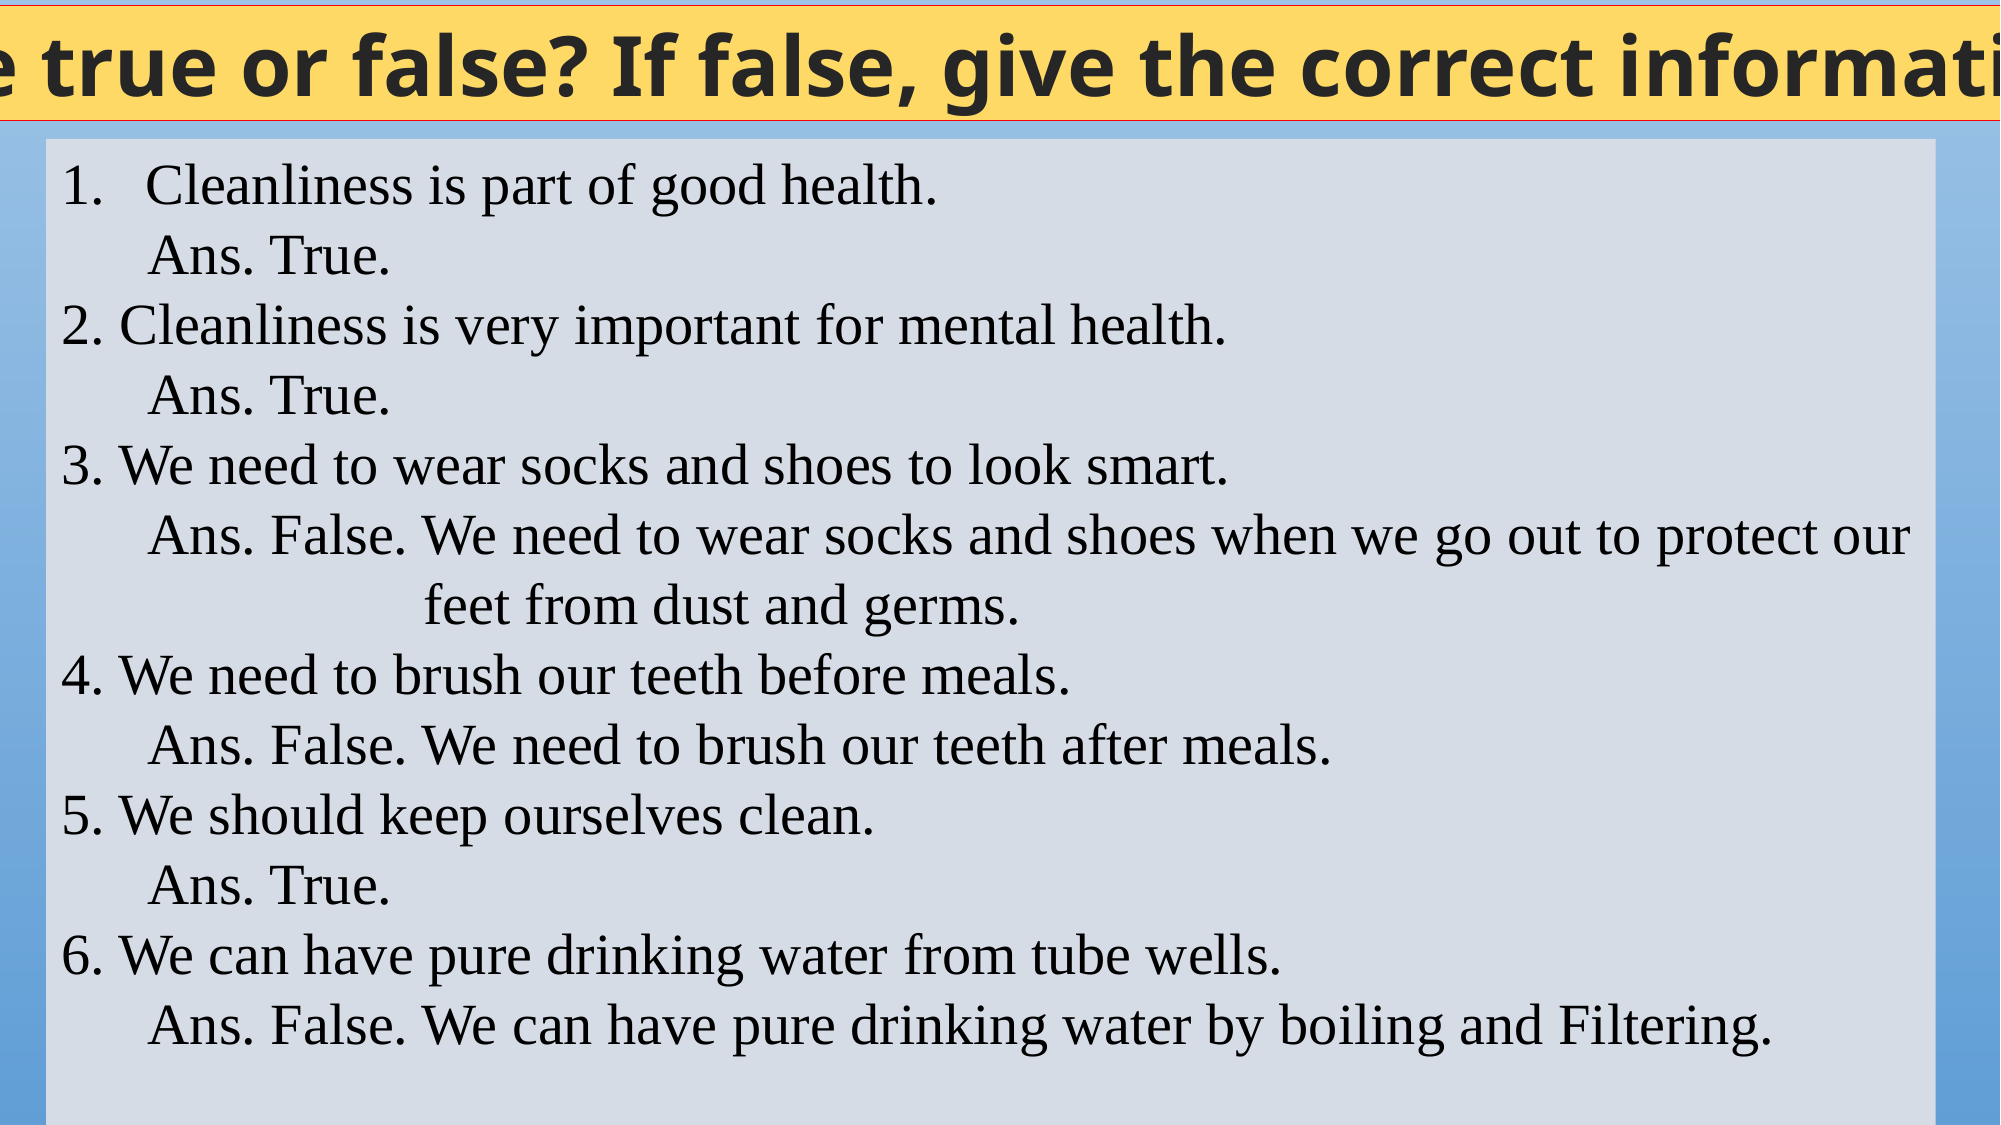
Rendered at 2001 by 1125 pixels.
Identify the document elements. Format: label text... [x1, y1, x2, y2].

text_box Cleanliness is part of good health. Ans. True. 2. Cleanliness is very important for mental health. Ans. True. 3. We need to wear socks and shoes to look smart. Ans. False. We need to wear socks and shoes when we go out to protect our feet from dust and germs. 4. We need to brush our teeth before meals. Ans. False. We need to brush our teeth after meals. 5. We should keep ourselves clean. Ans. True. 6. We can have pure drinking water from tube wells. Ans. False. We can have pure drinking water by boiling and Filtering. [46, 138, 1936, 1125]
text_box Write true or false? If false, give the correct information. [0, 5, 2000, 121]
